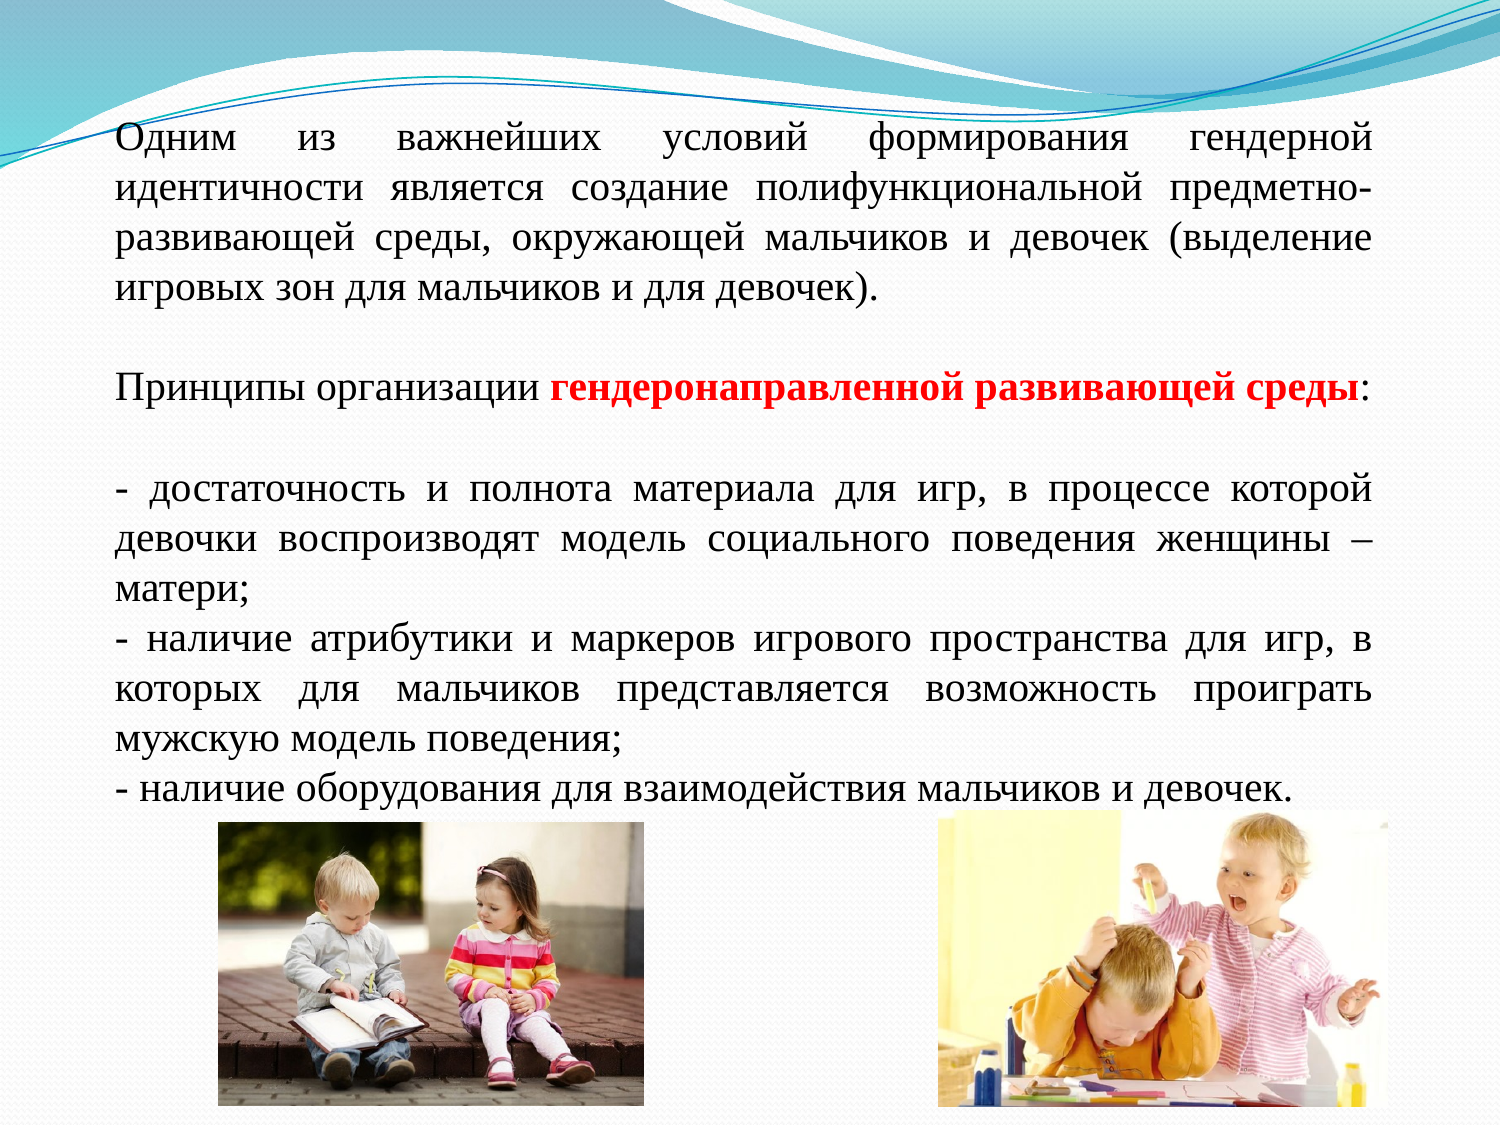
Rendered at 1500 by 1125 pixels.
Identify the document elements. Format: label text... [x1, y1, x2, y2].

text_box Одним из важнейших условий формирования гендерной идентичности является создание полифункциональной предметно-развивающей среды, окружающей мальчиков и девочек (выделение игровых зон для мальчиков и для девочек). Принципы организации гендеронаправленной развивающей среды: - достаточность и полнота материала для игр, в процессе которой девочки воспроизводят модель социального поведения женщины – матери; - наличие атрибутики и маркеров игрового пространства для игр, в которых для мальчиков представляется возможность проиграть мужскую модель поведения; - наличие оборудования для взаимодействия мальчиков и девочек. [100, 101, 1388, 817]
picture [218, 822, 644, 1107]
picture [938, 810, 1389, 1107]
